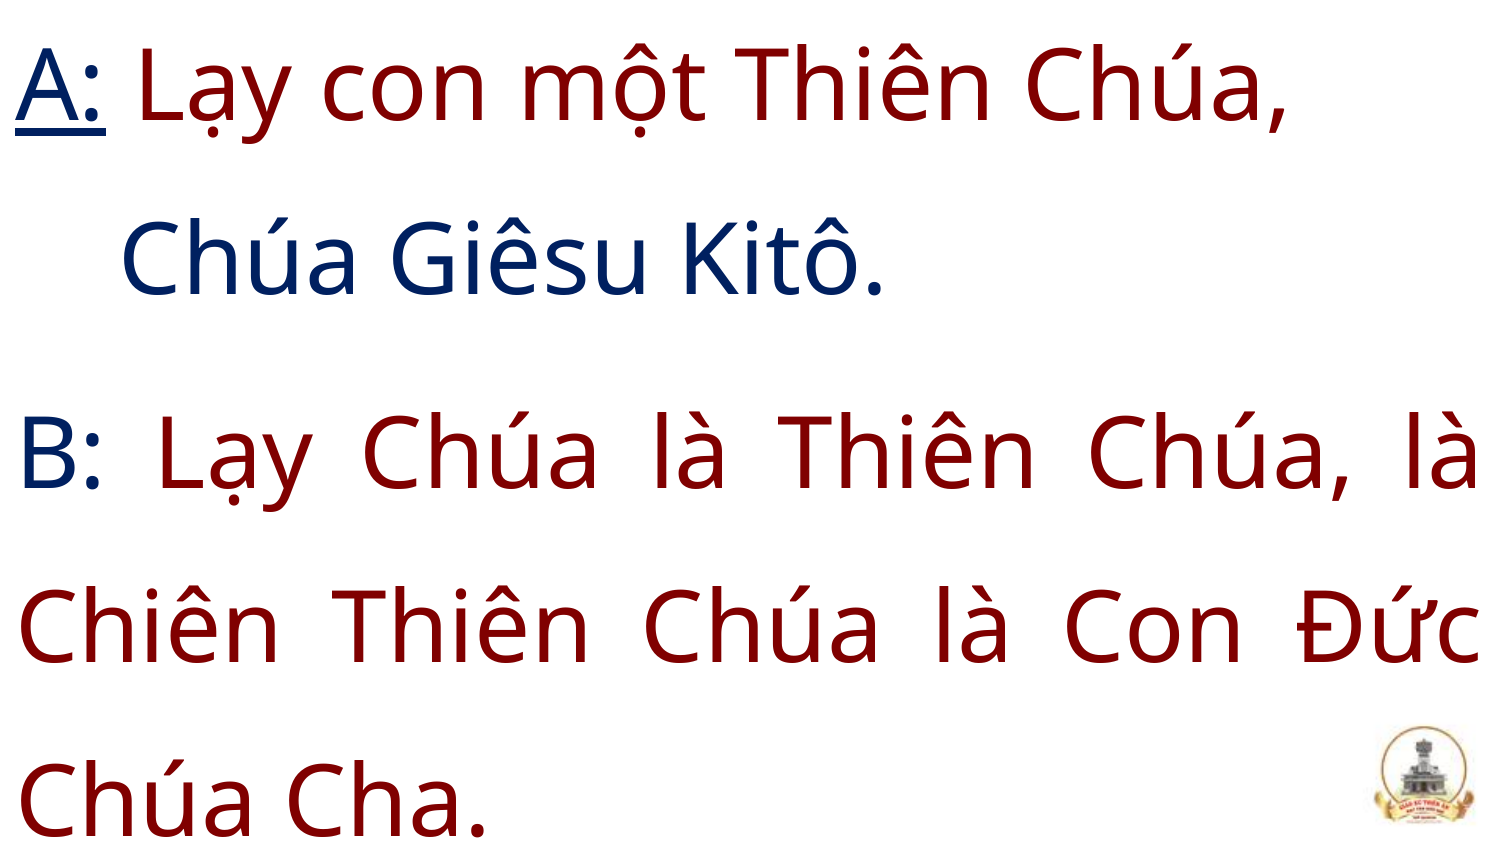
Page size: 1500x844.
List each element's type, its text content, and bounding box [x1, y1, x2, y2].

list A: Lạy con một Thiên Chúa, Chúa Giêsu Kitô. B: Lạy Chúa là Thiên Chúa, là Chiên Thiên Chúa là Con Đức Chúa Cha. [0, 0, 1500, 844]
